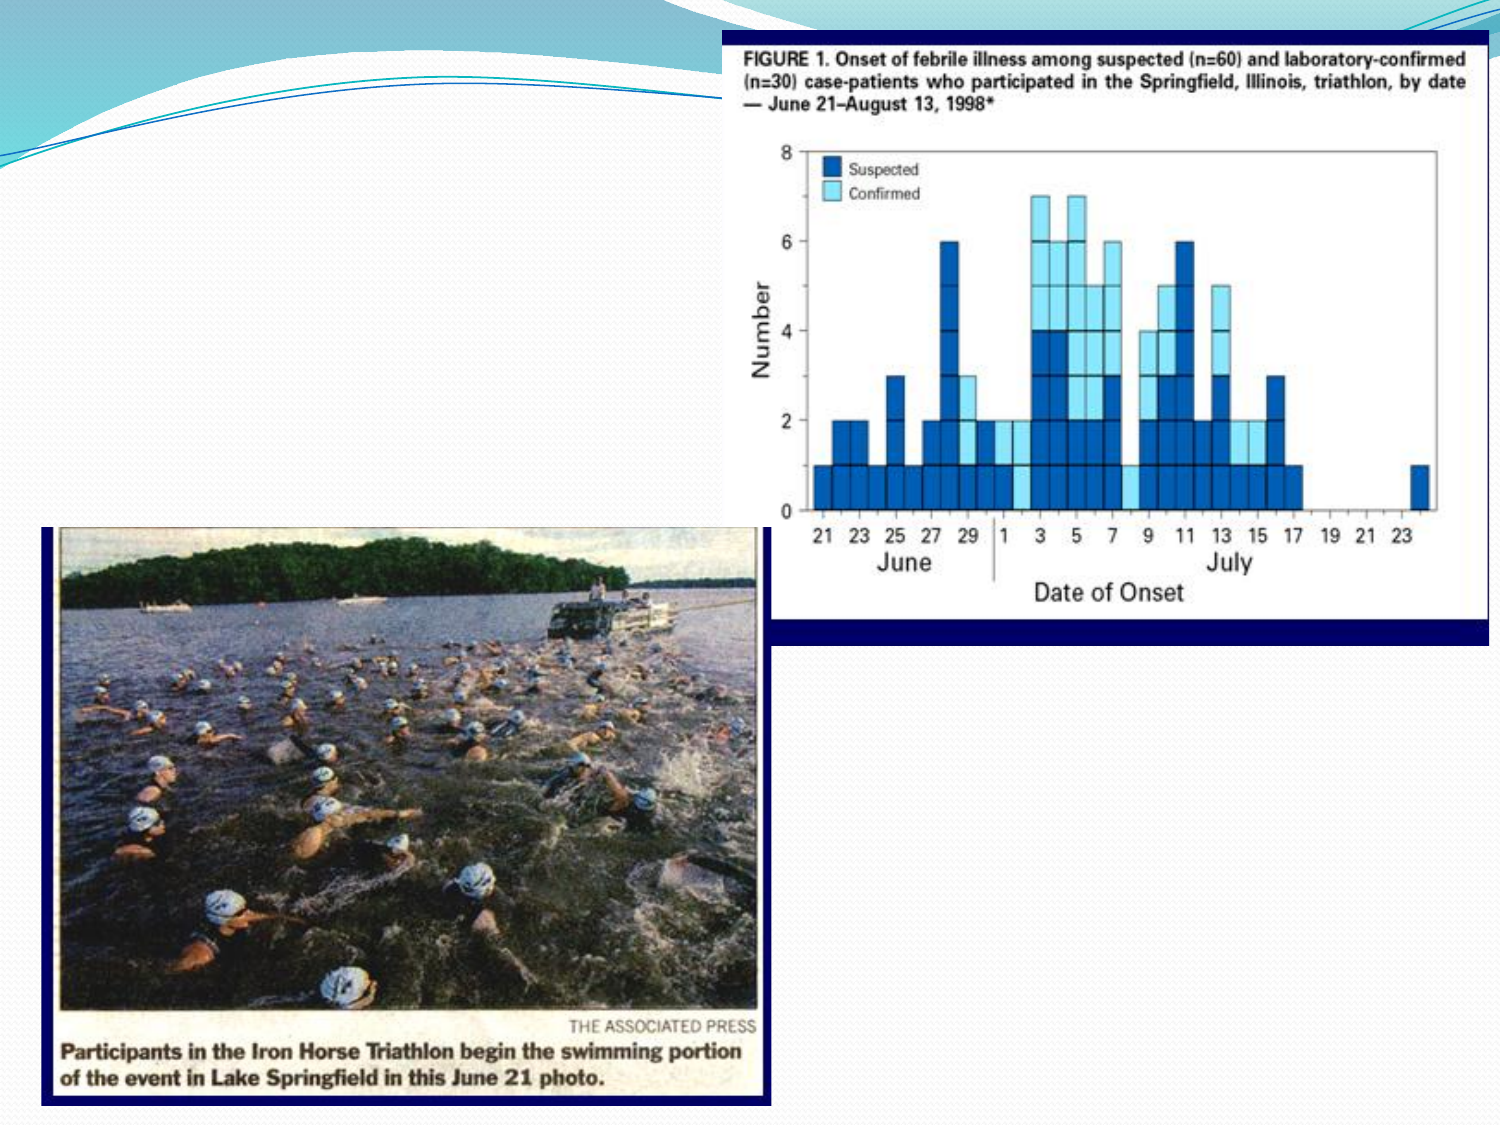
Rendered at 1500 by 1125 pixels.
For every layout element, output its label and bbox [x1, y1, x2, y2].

list [721, 30, 1490, 646]
picture [41, 526, 772, 1106]
